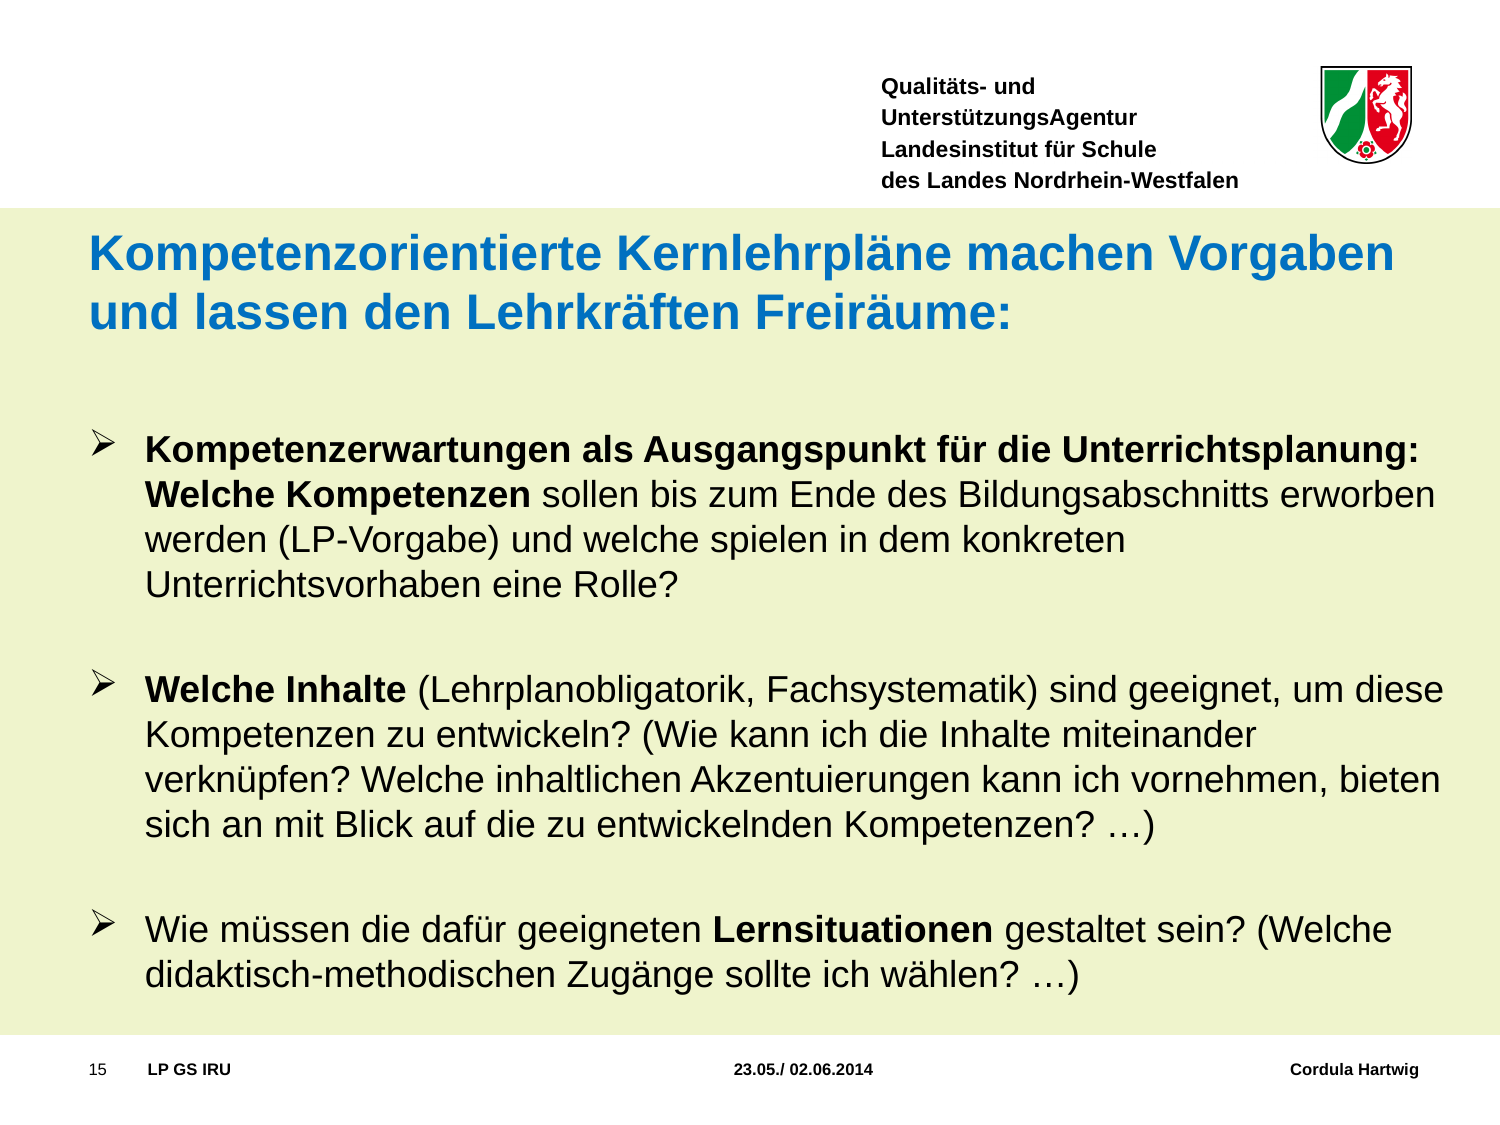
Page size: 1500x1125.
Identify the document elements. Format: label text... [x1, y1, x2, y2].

picture [939, 66, 1412, 164]
footer LP GS IRU 23.05./ 02.06.2014 Cordula Hartwig [147, 1058, 1424, 1115]
list Kompetenzorientierte Kernlehrpläne machen Vorgaben und lassen den Lehrkräften Freiräume: Kompetenzerwartungen als Ausgangspunkt für die Unterrichtsplanung: Welche Kompetenzen sollen bis zum Ende des Bildungsabschnitts erworben werden (LP-Vorgabe) und welche spielen in dem konkreten Unterrichtsvorhaben eine Rolle? Welche Inhalte (Lehrplanobligatorik, Fachsystematik) sind geeignet, um diese Kompetenzen zu entwickeln? (Wie kann ich die Inhalte miteinander verknüpfen? Welche inhaltlichen Akzentuierungen kann ich vornehmen, bieten sich an mit Blick auf die zu entwickelnden Kompetenzen? …) Wie müssen die dafür geeigneten Lernsituationen gestaltet sein? (Welche didaktisch-methodischen Zugänge sollte ich wählen? …) [88, 219, 1471, 1000]
slide_number 15 [88, 1058, 136, 1115]
